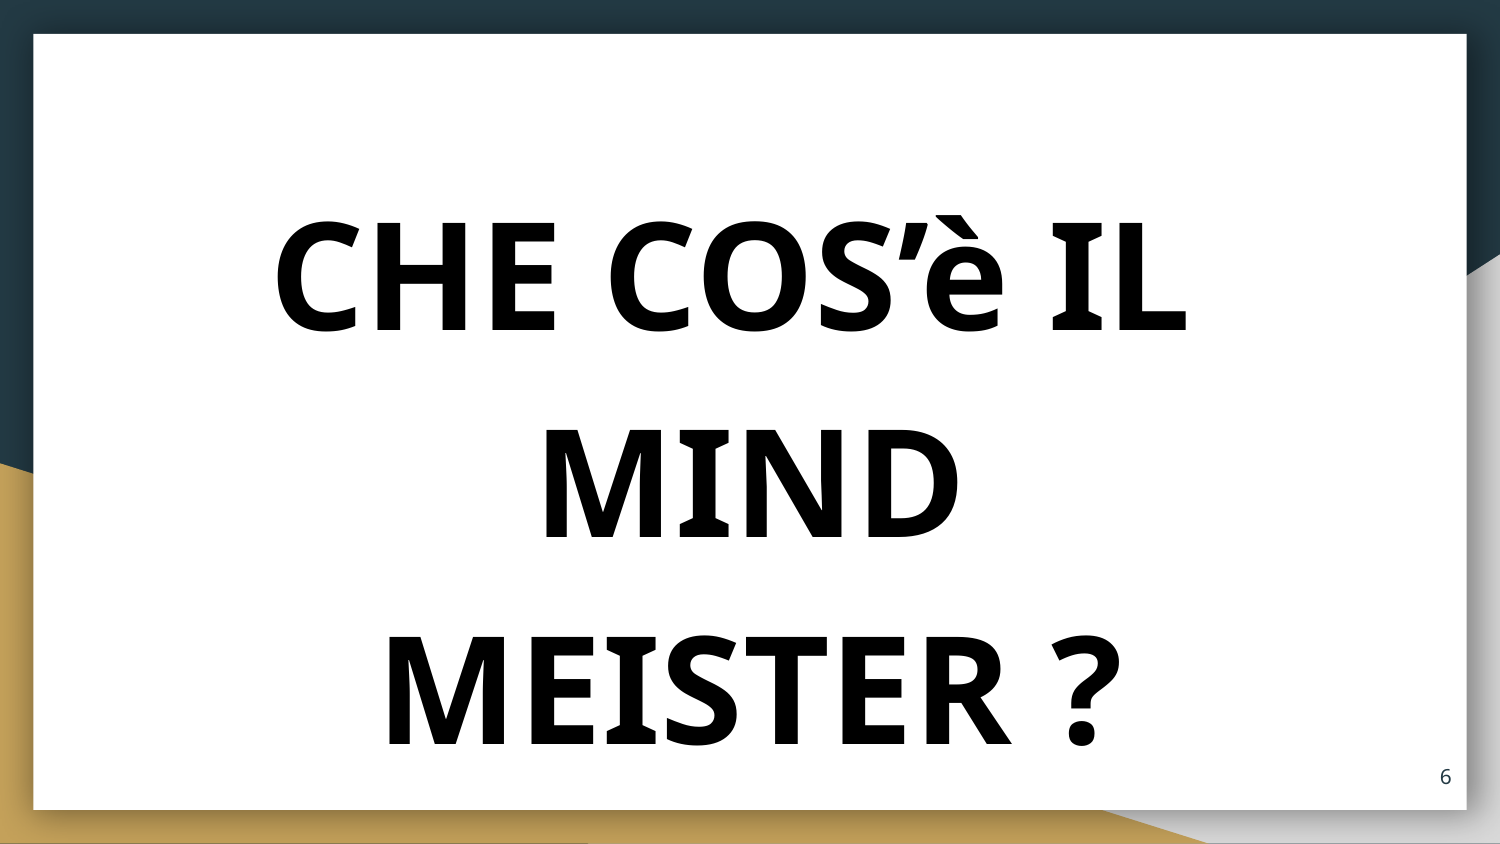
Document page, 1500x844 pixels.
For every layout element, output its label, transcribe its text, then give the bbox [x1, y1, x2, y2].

slide_number 6 [1376, 745, 1467, 810]
title CHE COS’è IL MIND MEISTER ? [134, 138, 1366, 667]
